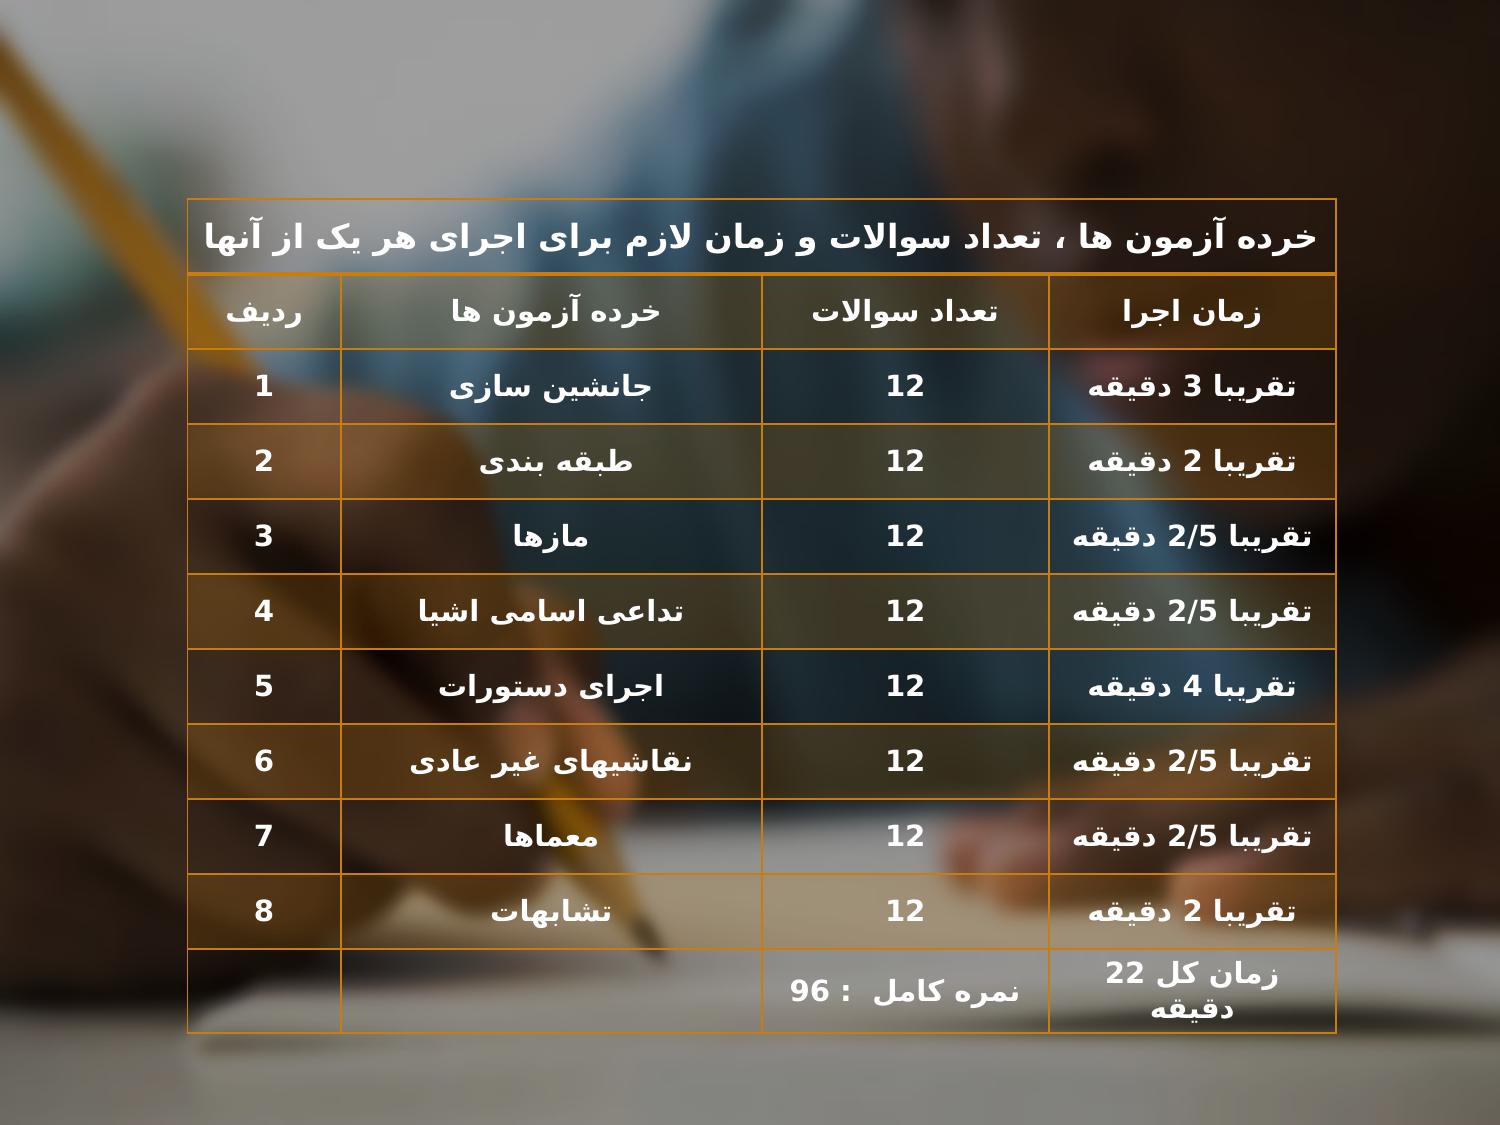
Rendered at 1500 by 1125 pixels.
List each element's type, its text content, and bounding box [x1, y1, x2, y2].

table_cell خرده آزمون ها [342, 276, 761, 348]
table_cell 2 [188, 425, 340, 498]
table_cell تقریبا 2/5 دقیقه [1050, 575, 1335, 648]
table_cell 1 [188, 350, 340, 423]
picture [0, 0, 1500, 1125]
table_cell تقریبا 2 دقیقه [1050, 875, 1335, 948]
table_cell 12 [763, 500, 1048, 573]
table_cell 7 [188, 800, 340, 873]
table_cell زمان اجرا [1050, 276, 1335, 348]
table_cell جانشین سازی [342, 350, 761, 423]
table_cell ردیف [188, 276, 340, 348]
table_cell تقریبا 4 دقیقه [1050, 650, 1335, 723]
table_cell نمره کامل : 96 [763, 950, 1048, 1032]
table_cell 5 [188, 650, 340, 723]
table_cell تعداد سوالات [763, 276, 1048, 348]
table_cell تداعی اسامی اشیا [342, 575, 761, 648]
table_cell نقاشیهای غیر عادی [342, 725, 761, 798]
table_cell 8 [188, 875, 340, 948]
table_cell معماها [342, 800, 761, 873]
table_cell 12 [763, 650, 1048, 723]
table_cell 6 [188, 725, 340, 798]
table_cell تقریبا 2/5 دقیقه [1050, 800, 1335, 873]
table_cell تقریبا 2/5 دقیقه [1050, 500, 1335, 573]
table_cell تشابهات [342, 875, 761, 948]
table_cell 12 [763, 350, 1048, 423]
table_cell اجرای دستورات [342, 650, 761, 723]
table_cell 12 [763, 875, 1048, 948]
table_cell 3 [188, 500, 340, 573]
table_header خرده آزمون ها ، تعداد سوالات و زمان لازم برای اجرای هر یک از آنها [188, 200, 1335, 272]
table_cell تقریبا 3 دقیقه [1050, 350, 1335, 423]
table_cell 12 [763, 425, 1048, 498]
table_cell [188, 950, 340, 1032]
table_cell [342, 950, 761, 1032]
table_cell مازها [342, 500, 761, 573]
table_cell 12 [763, 800, 1048, 873]
table_cell طبقه بندی [342, 425, 761, 498]
table_cell 12 [763, 575, 1048, 648]
table_cell تقریبا 2 دقیقه [1050, 425, 1335, 498]
table_cell 12 [763, 725, 1048, 798]
table_cell زمان کل 22 دقیقه [1050, 950, 1335, 1032]
table_cell 4 [188, 575, 340, 648]
table_cell تقریبا 2/5 دقیقه [1050, 725, 1335, 798]
